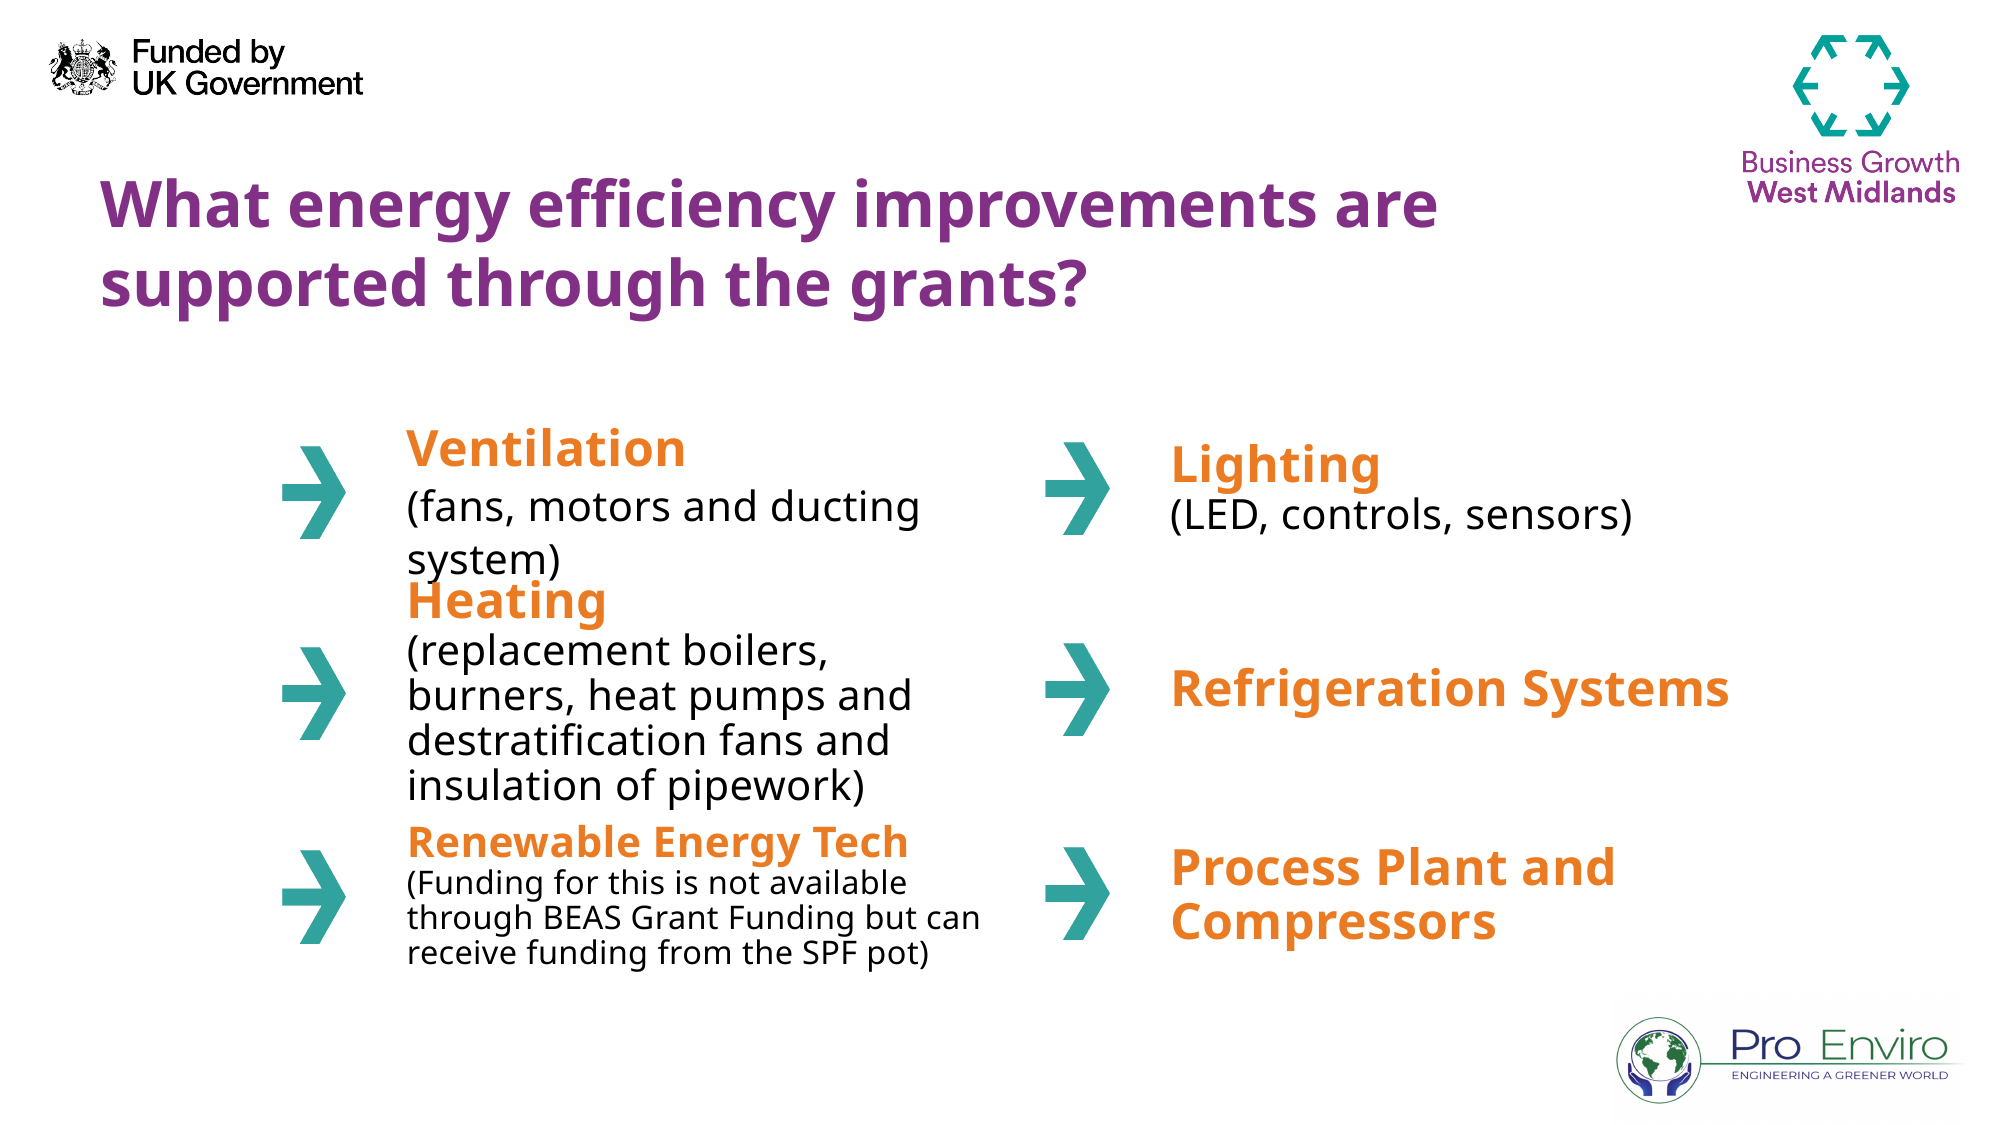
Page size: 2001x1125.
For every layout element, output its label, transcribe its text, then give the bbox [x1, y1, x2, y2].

list What energy efficiency improvements are supported through the grants? [85, 155, 1634, 332]
picture [1046, 644, 1110, 736]
list Renewable Energy Tech (Funding for this is not available through BEAS Grant Funding but can receive funding from the SPF pot) [391, 808, 1000, 985]
picture [1614, 941, 2000, 1125]
picture [283, 648, 346, 740]
picture [283, 447, 346, 539]
list Heating (replacement boilers, burners, heat pumps and destratification fans and insulation of pipework) [391, 603, 1000, 780]
picture [1046, 443, 1110, 535]
picture [1046, 848, 1110, 940]
list Process Plant and Compressors [1155, 808, 1764, 985]
picture [41, 31, 371, 105]
picture [283, 851, 346, 944]
list Lighting (LED, controls, sensors) [1155, 401, 1764, 578]
picture [1743, 35, 1959, 203]
list Refrigeration Systems [1155, 602, 1764, 778]
list Ventilation (fans, motors and ducting system) [391, 409, 1000, 586]
